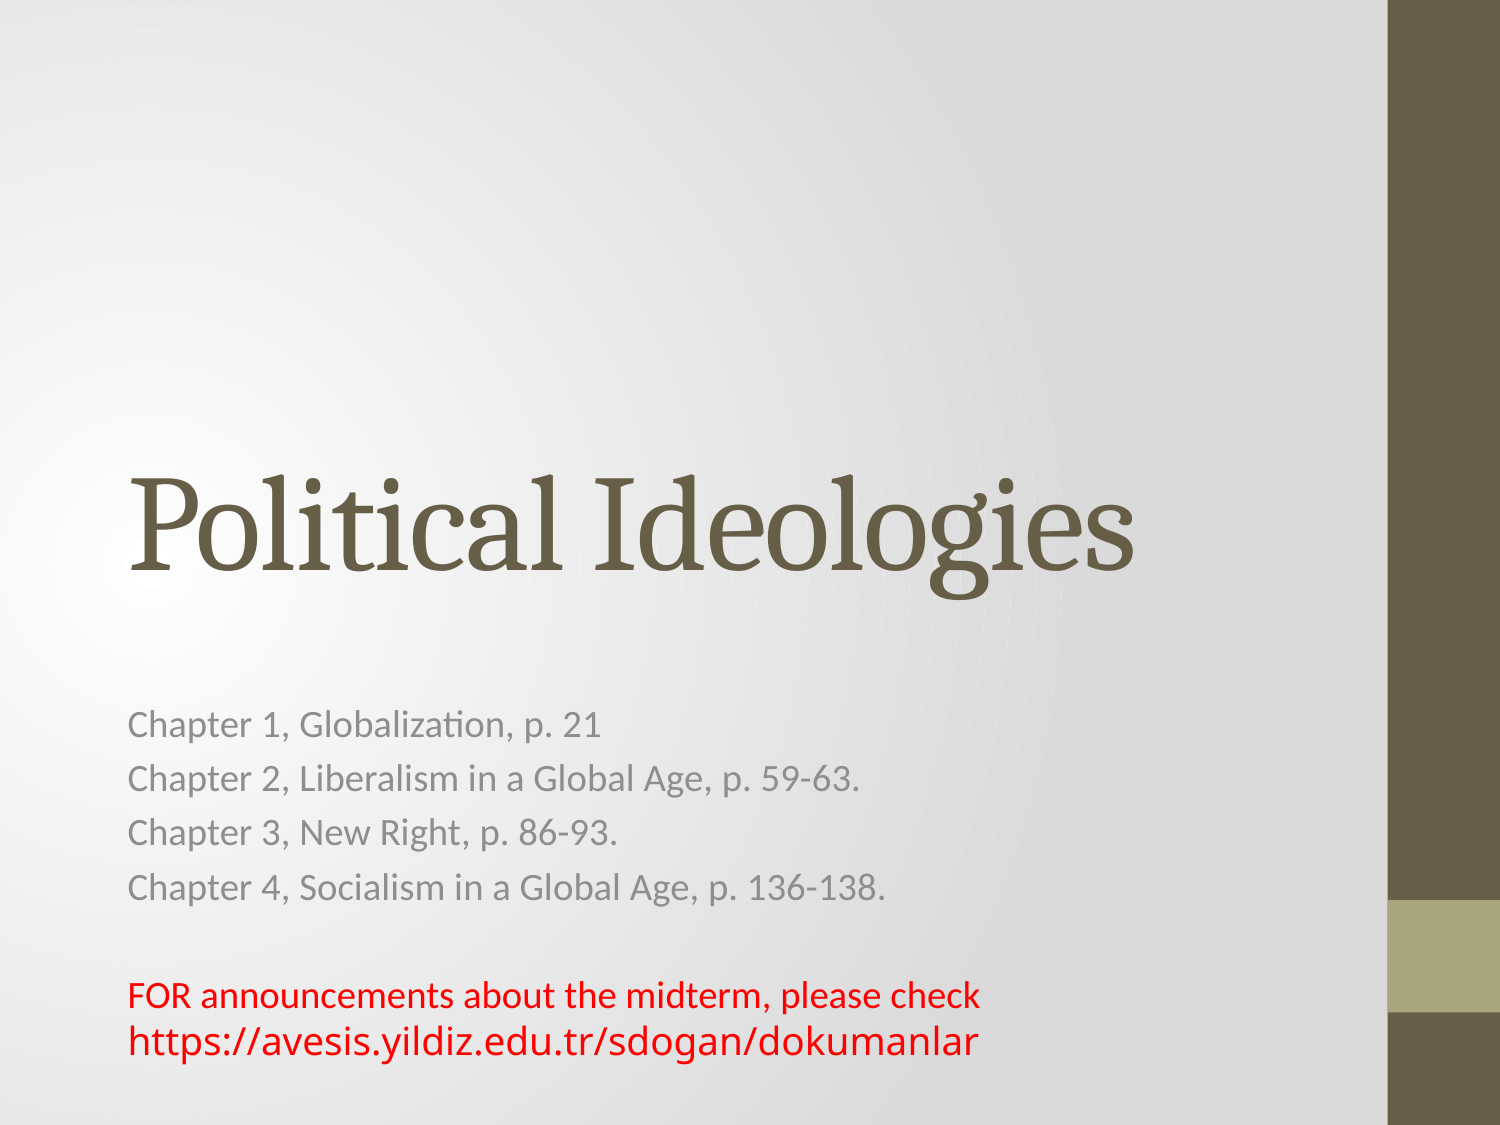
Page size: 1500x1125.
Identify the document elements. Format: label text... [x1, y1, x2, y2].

subtitle Chapter 1, Globalization, p. 21 Chapter 2, Liberalism in a Global Age, p. 59-63. Chapter 3, New Right, p. 86-93. Chapter 4, Socialism in a Global Age, p. 136-138. FOR announcements about the midterm, please check https://avesis.yildiz.edu.tr/sdogan/dokumanlar [112, 691, 1350, 1072]
title Political Ideologies [112, 180, 1350, 606]
